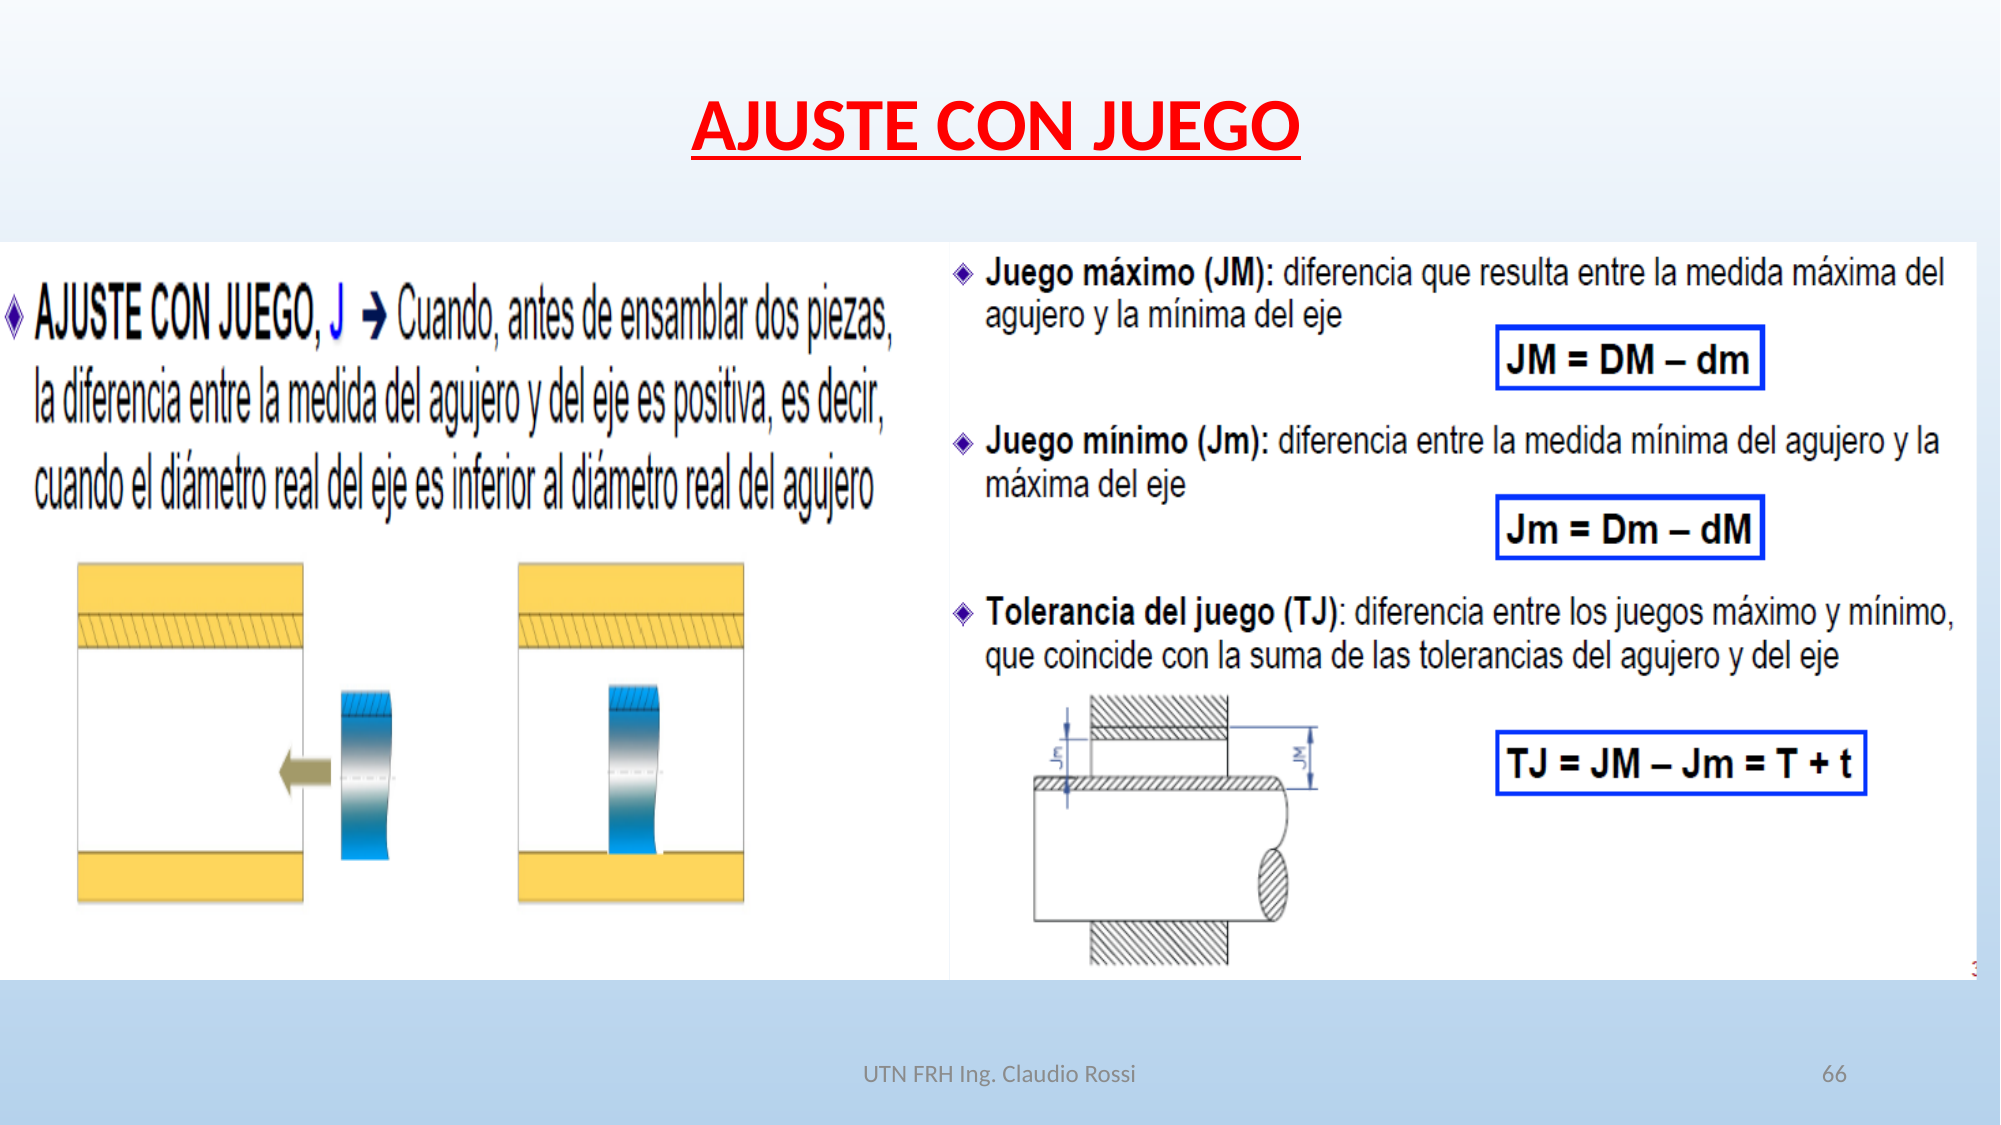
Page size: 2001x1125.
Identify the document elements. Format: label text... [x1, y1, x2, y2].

picture [0, 242, 1977, 980]
slide_number 66 [1412, 1042, 1863, 1103]
footer UTN FRH Ing. Claudio Rossi [662, 1042, 1338, 1103]
text_box AJUSTE CON JUEGO [415, 68, 1578, 174]
